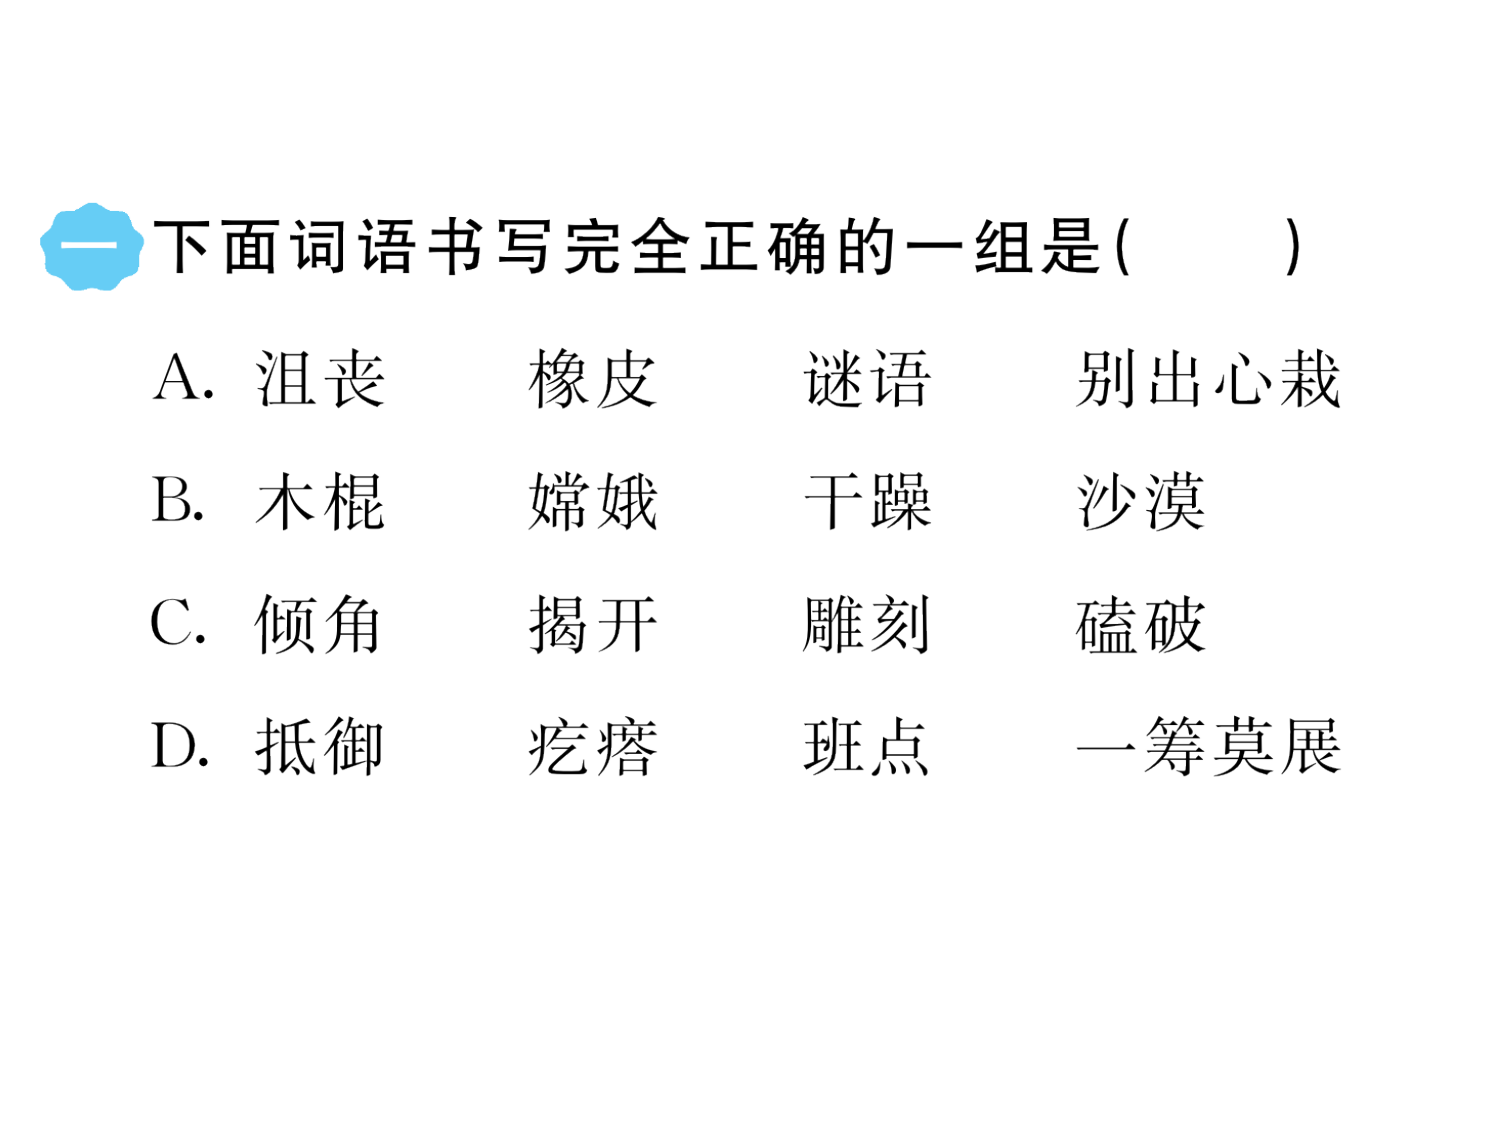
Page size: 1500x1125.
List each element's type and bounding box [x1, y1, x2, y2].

picture [35, 177, 1453, 796]
